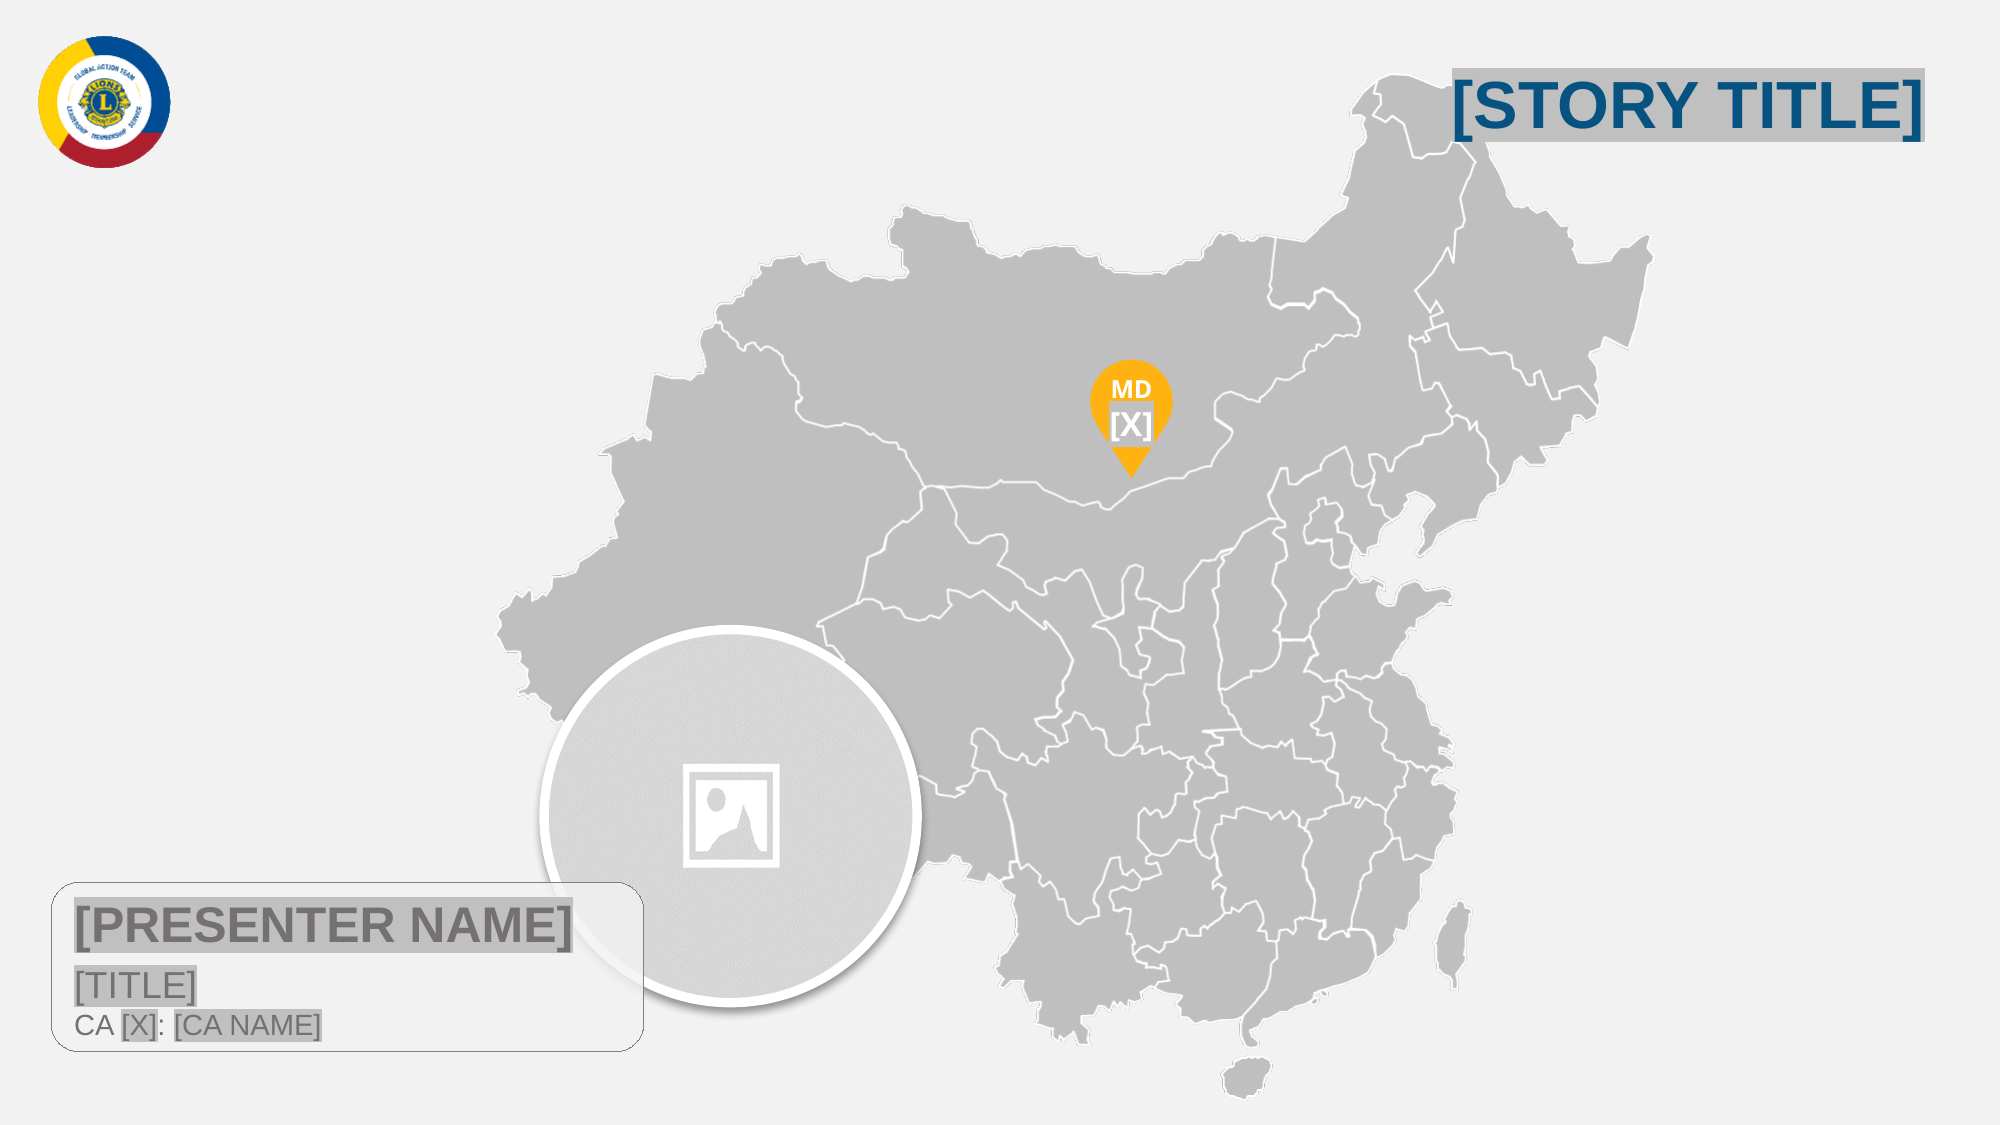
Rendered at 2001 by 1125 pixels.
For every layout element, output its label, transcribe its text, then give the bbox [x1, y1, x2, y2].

picture [494, 73, 1655, 1100]
picture [27, 25, 181, 179]
text_box [PRESENTER NAME] [TITLE] CA [X]: [CA NAME] [51, 882, 494, 1052]
text_box [STORY TITLE] [580, 54, 1940, 192]
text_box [1090, 359, 1173, 479]
